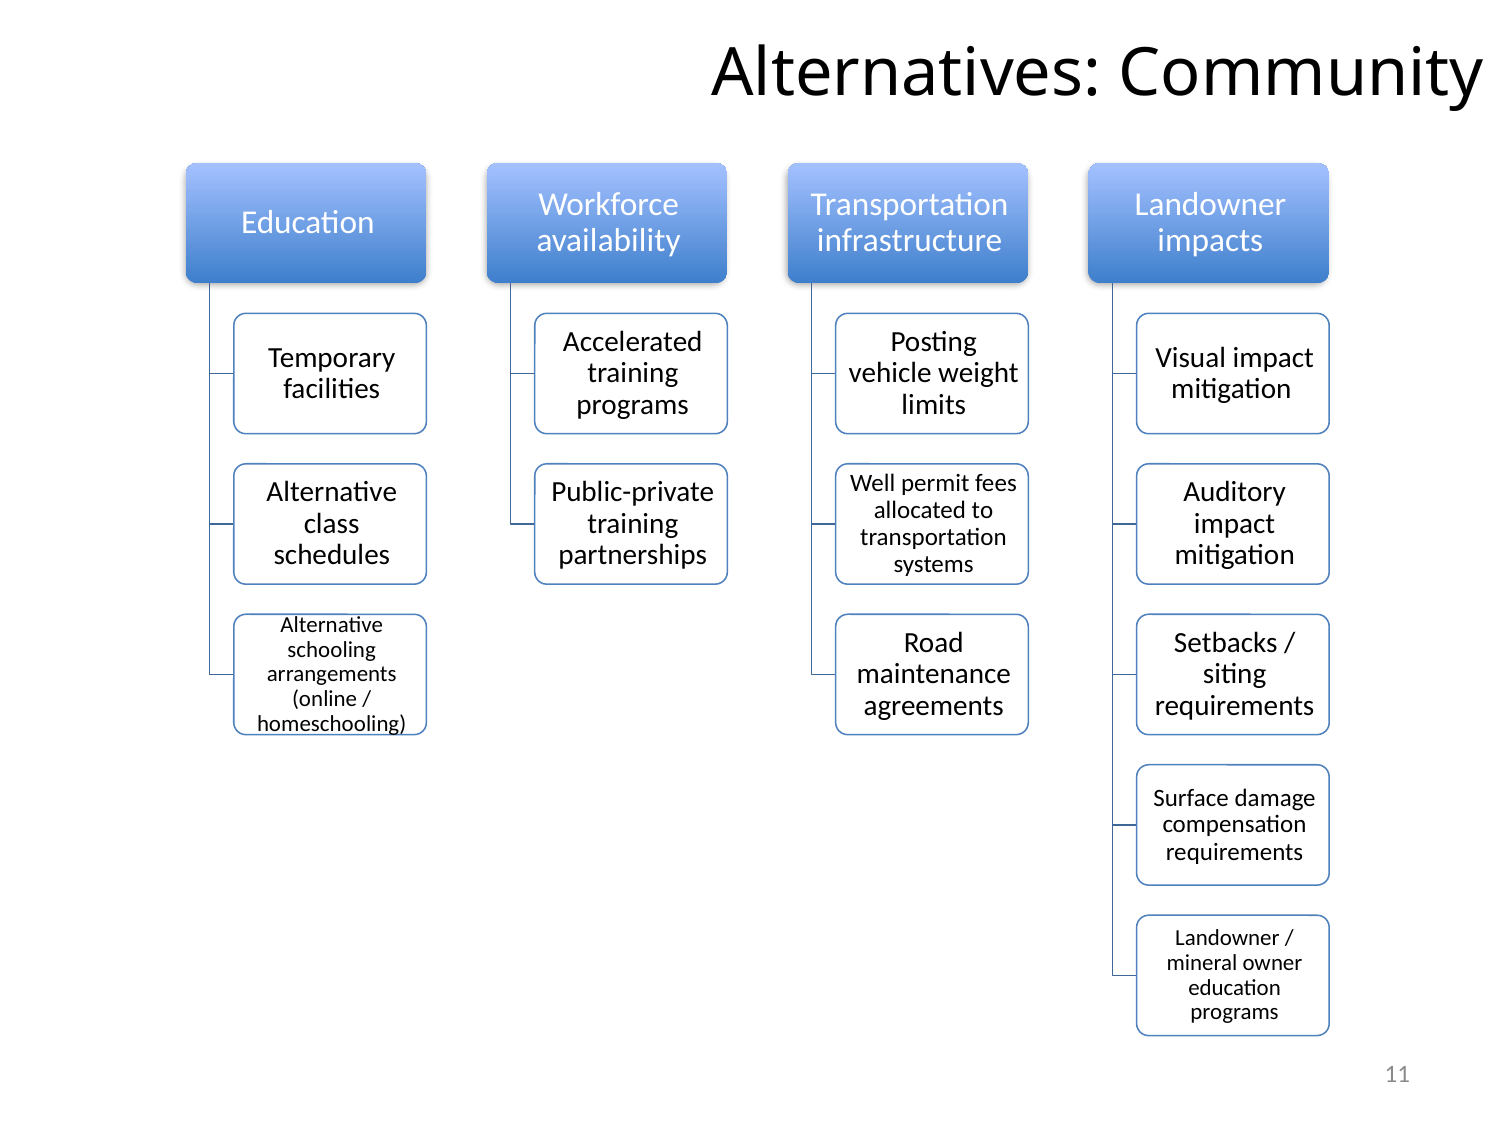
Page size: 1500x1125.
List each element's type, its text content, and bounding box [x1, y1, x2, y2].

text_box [14, 162, 1500, 1037]
slide_number 11 [1074, 1046, 1425, 1103]
text_box Alternatives: Community [512, 0, 1500, 138]
